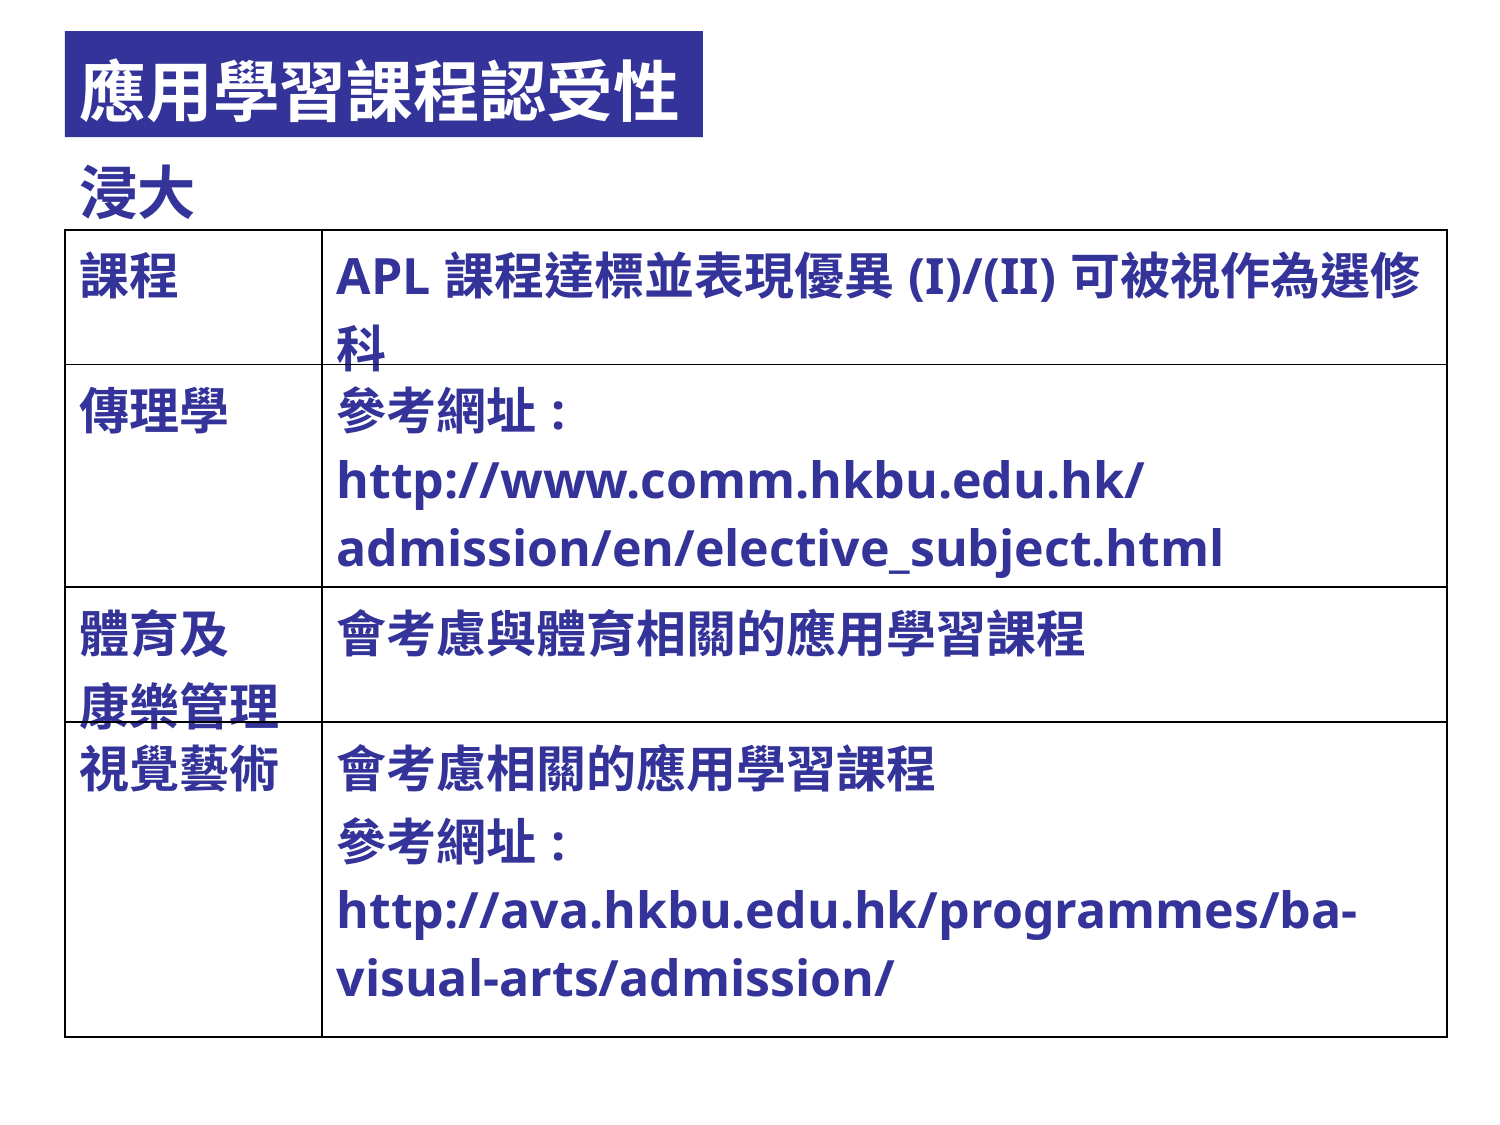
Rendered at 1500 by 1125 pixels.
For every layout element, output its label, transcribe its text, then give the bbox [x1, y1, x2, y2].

table_cell 會考慮相關的應用學習課程 參考網址: http://ava.hkbu.edu.hk/programmes/ba-visual-arts/admission/ [323, 723, 1446, 1036]
text_box 浸大 [64, 148, 231, 229]
table_cell 參考網址: http://www.comm.hkbu.edu.hk/admission/en/elective_subject.html [323, 365, 1446, 586]
table_cell 體育及 康樂管理 [66, 588, 321, 721]
table_cell 傳理學 [66, 365, 321, 586]
title 應用學習課程認受性 [64, 31, 703, 138]
table_cell 視覺藝術 [66, 723, 321, 1036]
table_header APL課程達標並表現優異(I)/(II)可被視作為選修科 [323, 231, 1446, 364]
table_header 課程 [66, 231, 321, 364]
table_cell 會考慮與體育相關的應用學習課程 [323, 588, 1446, 721]
